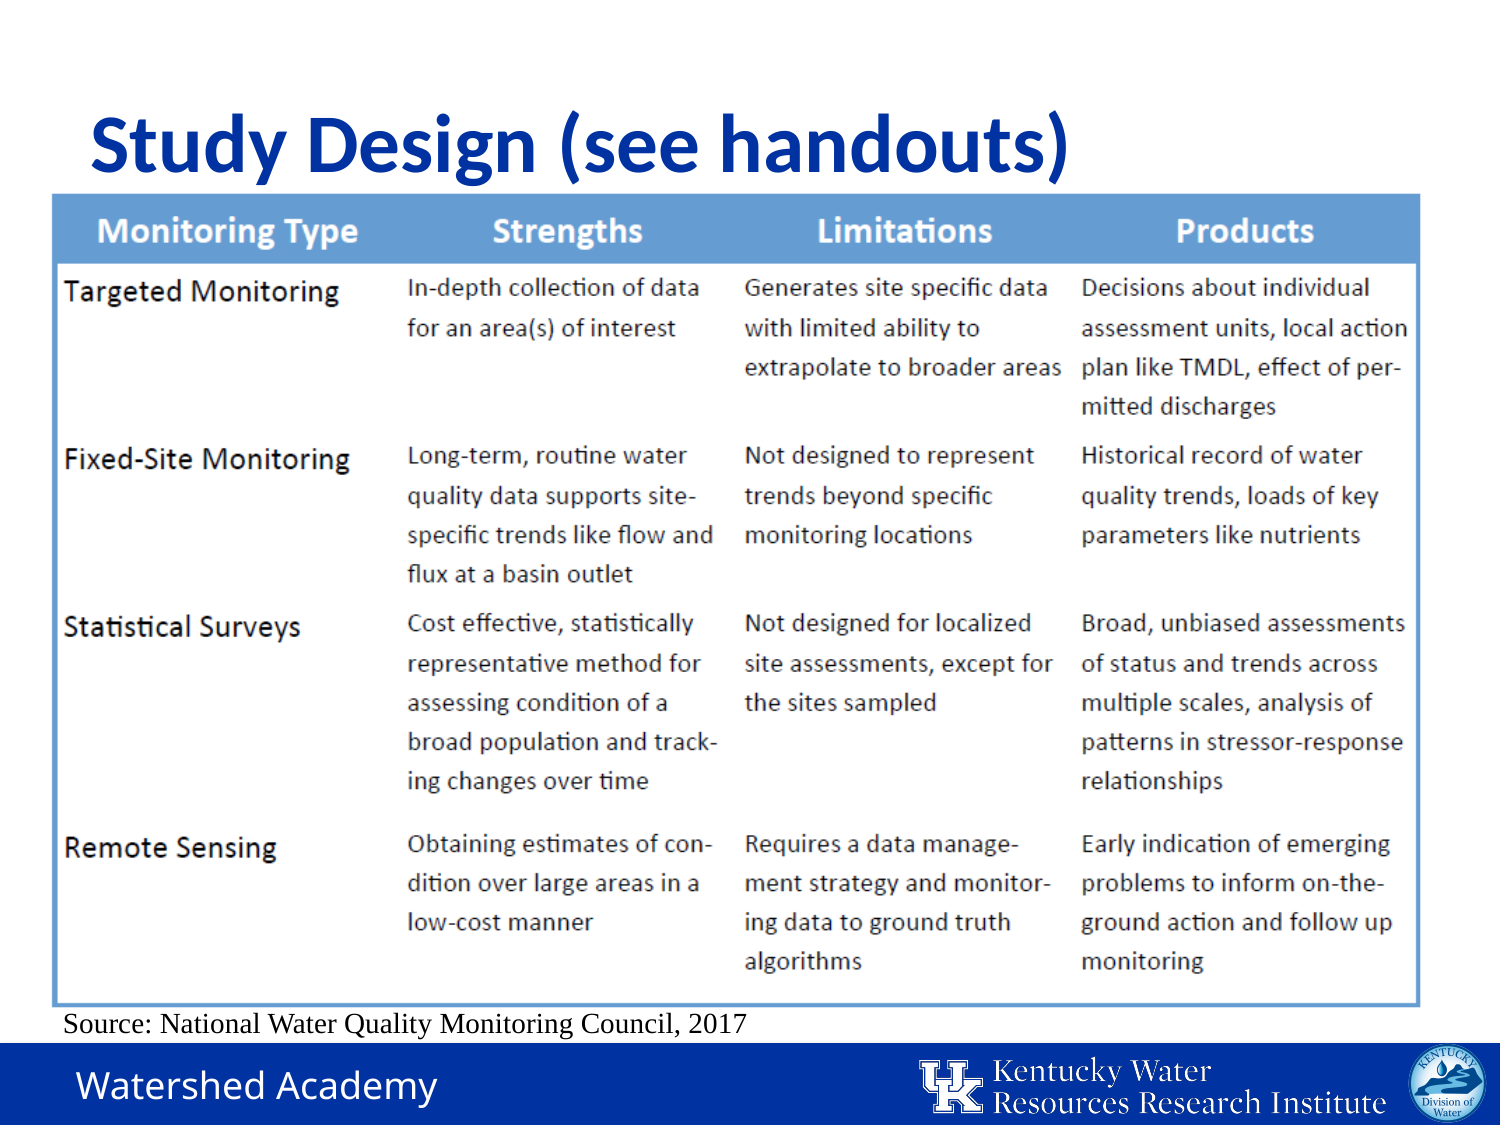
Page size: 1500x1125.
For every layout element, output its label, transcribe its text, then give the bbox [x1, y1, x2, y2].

title Study Design (see handouts) [75, 45, 1425, 187]
picture [47, 187, 1425, 1012]
text_box Source: National Water Quality Monitoring Council, 2017 [48, 1020, 813, 1048]
picture [909, 1048, 1401, 1123]
picture [1408, 1043, 1487, 1123]
